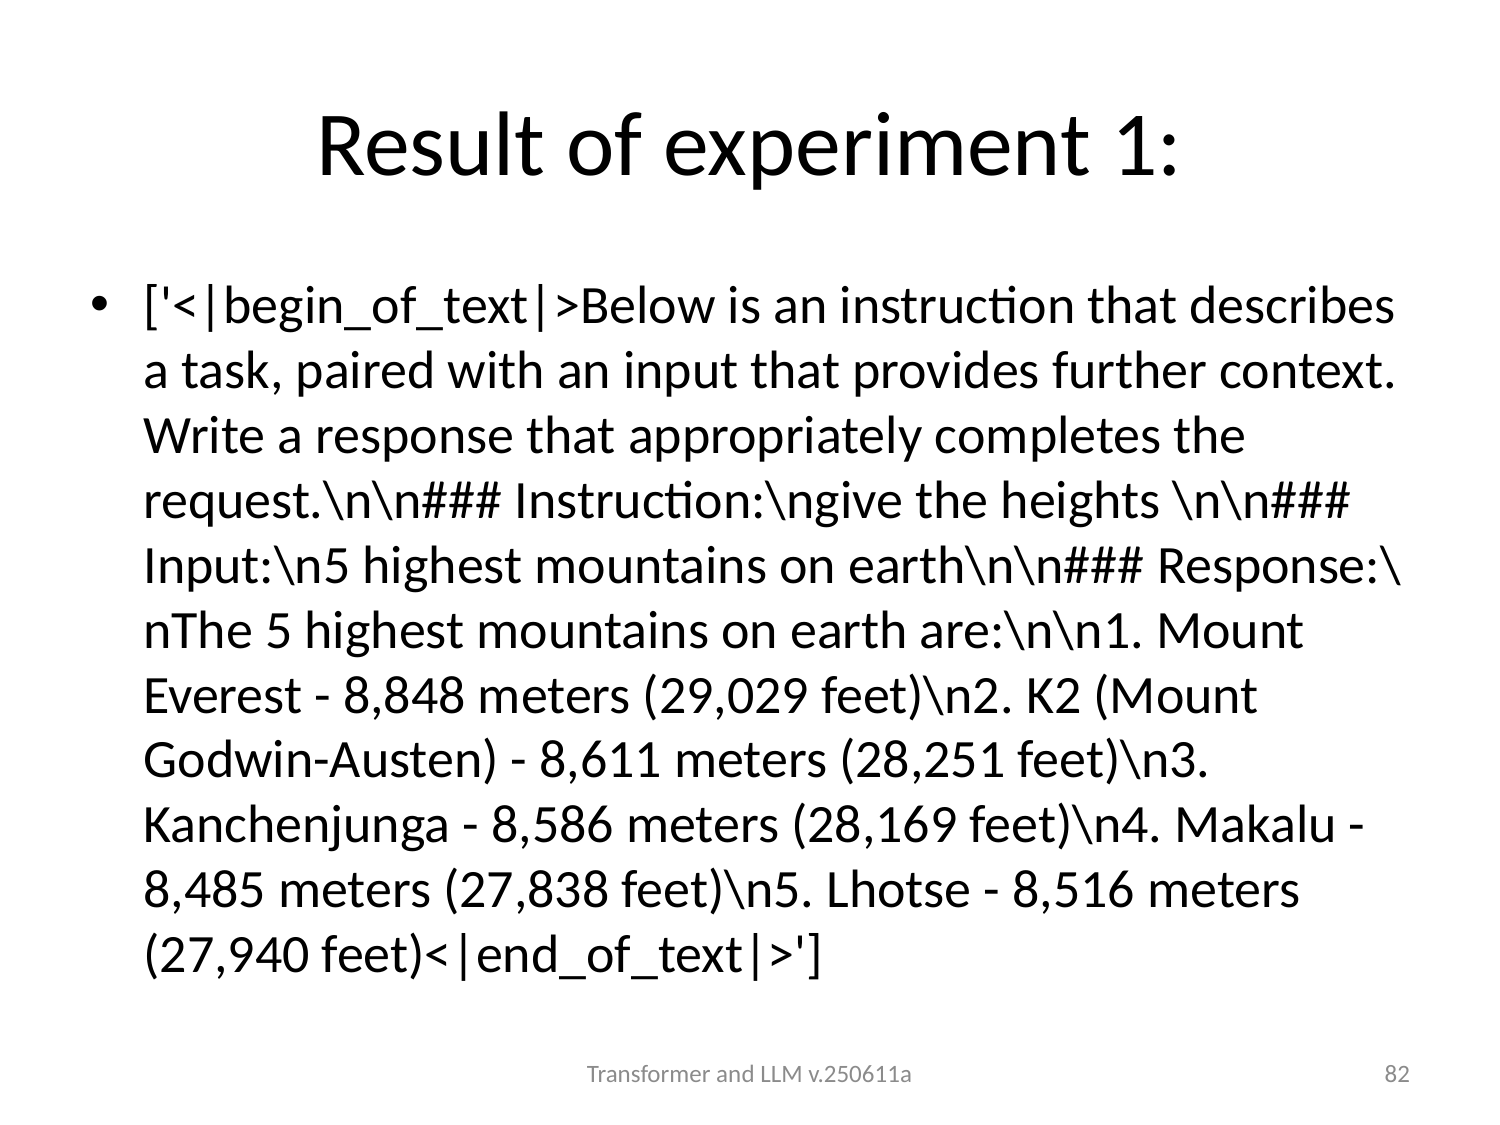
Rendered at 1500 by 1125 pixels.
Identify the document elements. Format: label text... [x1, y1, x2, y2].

footer Transformer and LLM v.250611a [512, 1042, 988, 1103]
list ['<|begin_of_text|>Below is an instruction that describes a task, paired with an input that provides further context. Write a response that appropriately completes the request.\n\n### Instruction:\ngive the heights \n\n### Input:\n5 highest mountains on earth\n\n### Response:\nThe 5 highest mountains on earth are:\n\n1. Mount Everest - 8,848 meters (29,029 feet)\n2. K2 (Mount Godwin-Austen) - 8,611 meters (28,251 feet)\n3. Kanchenjunga - 8,586 meters (28,169 feet)\n4. Makalu - 8,485 meters (27,838 feet)\n5. Lhotse - 8,516 meters (27,940 feet)<|end_of_text|>'] [75, 262, 1425, 1005]
title Result of experiment 1: [75, 45, 1425, 233]
slide_number 82 [1074, 1042, 1425, 1103]
